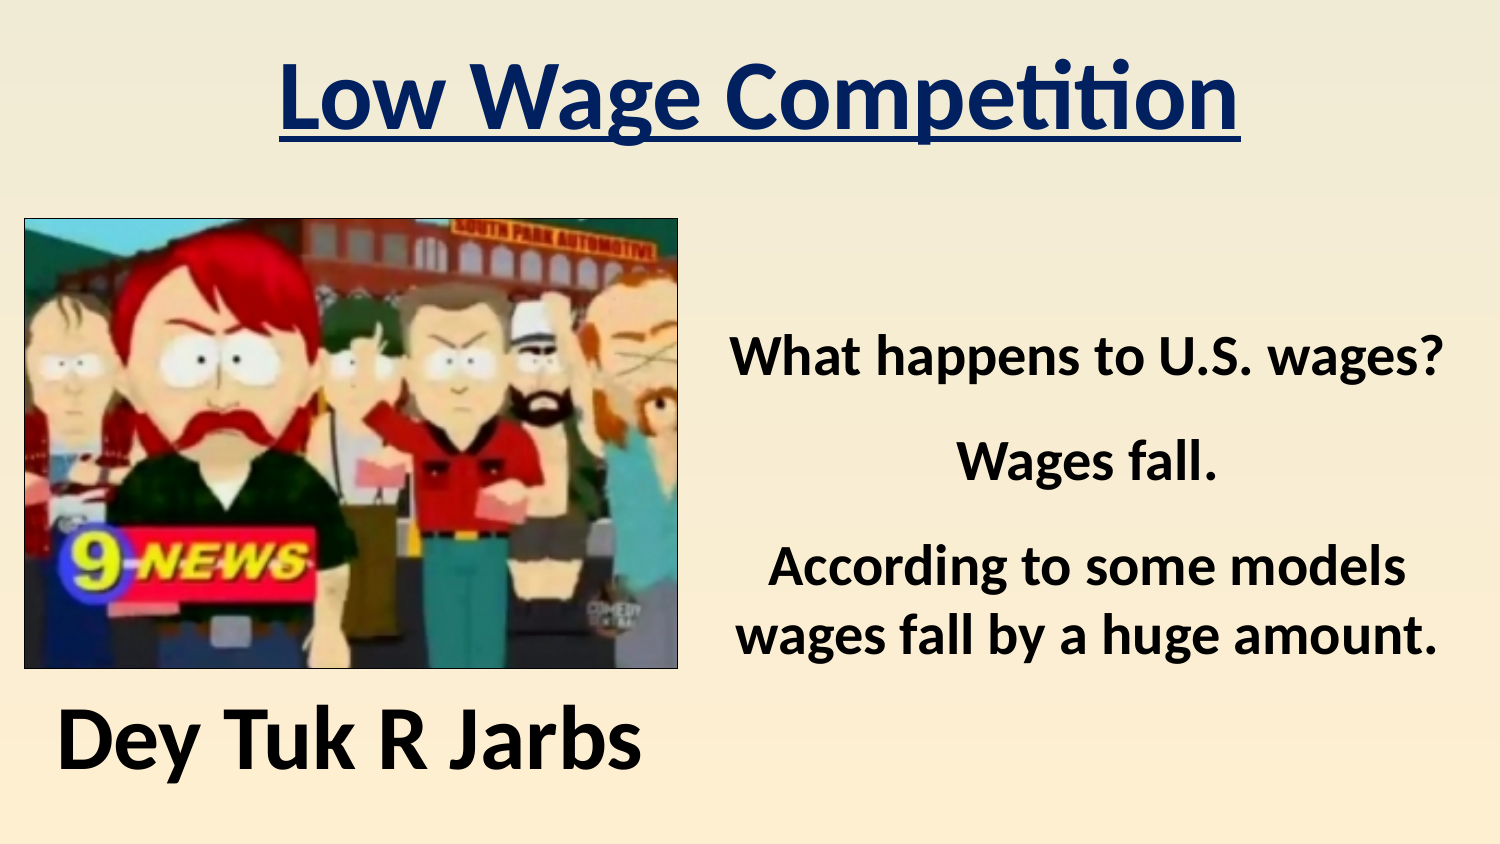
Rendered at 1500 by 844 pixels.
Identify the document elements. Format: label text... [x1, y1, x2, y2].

text_box Low Wage Competition [263, 21, 1257, 157]
picture [24, 218, 678, 670]
text_box What happens to U.S. wages? Wages fall. According to some models wages fall by a huge amount. [699, 309, 1475, 674]
text_box Dey Tuk R Jarbs [24, 677, 675, 796]
